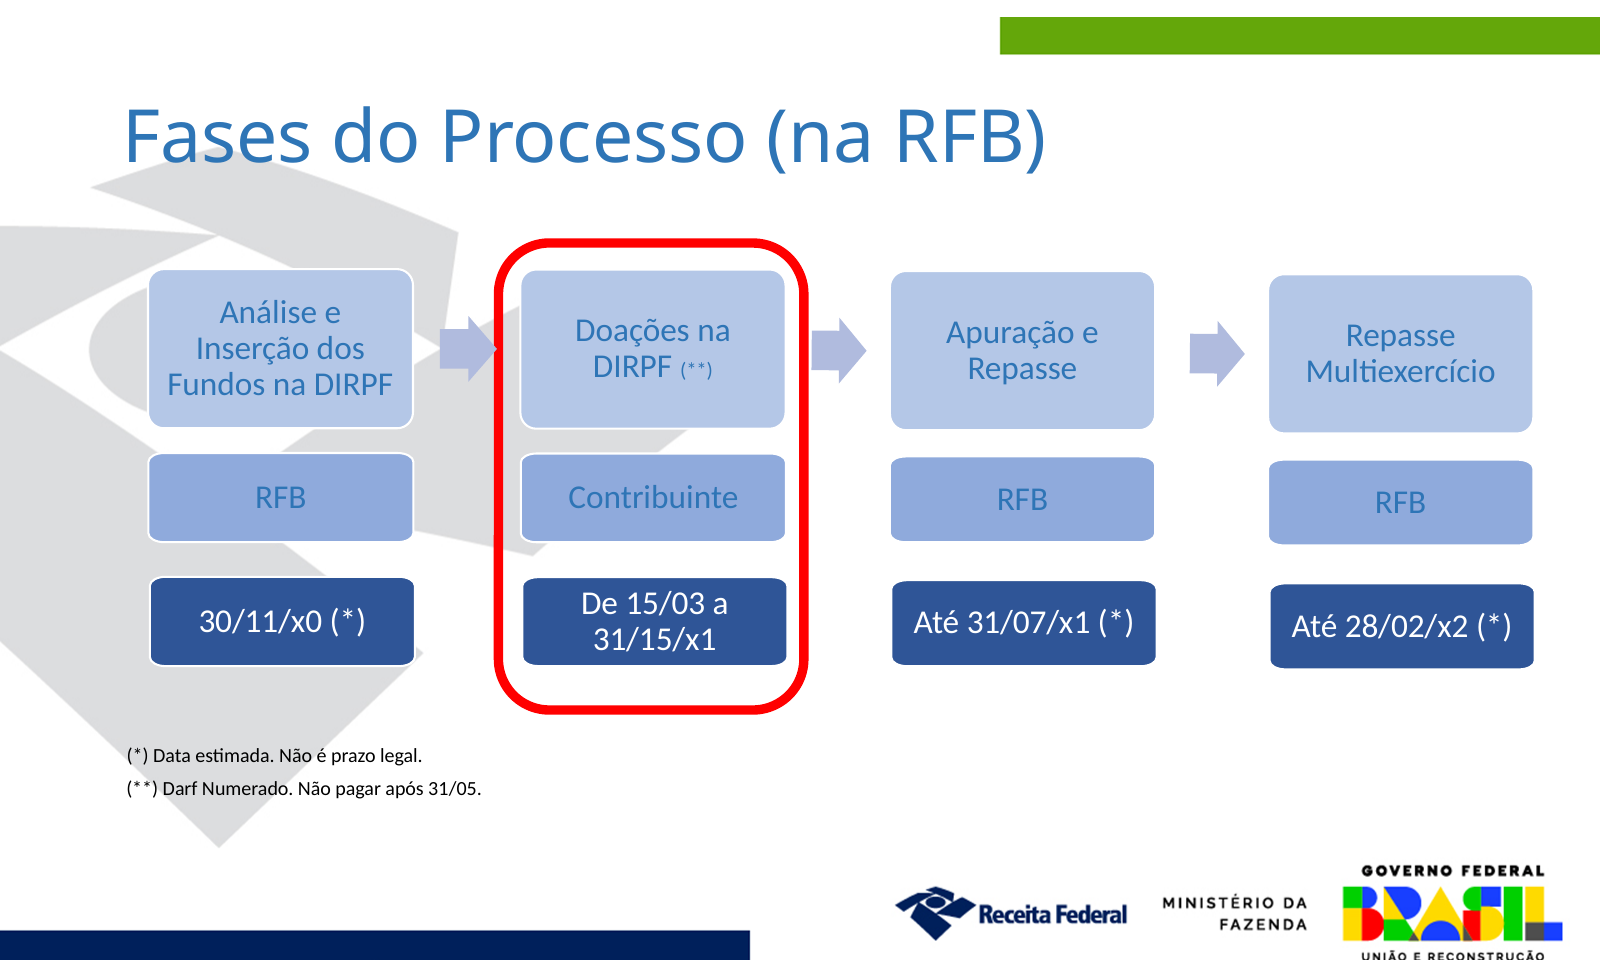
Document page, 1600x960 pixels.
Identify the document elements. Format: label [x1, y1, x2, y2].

picture [0, 17, 1600, 960]
text_box [149, 576, 1535, 670]
text_box [148, 452, 1534, 546]
text_box [147, 269, 1534, 434]
